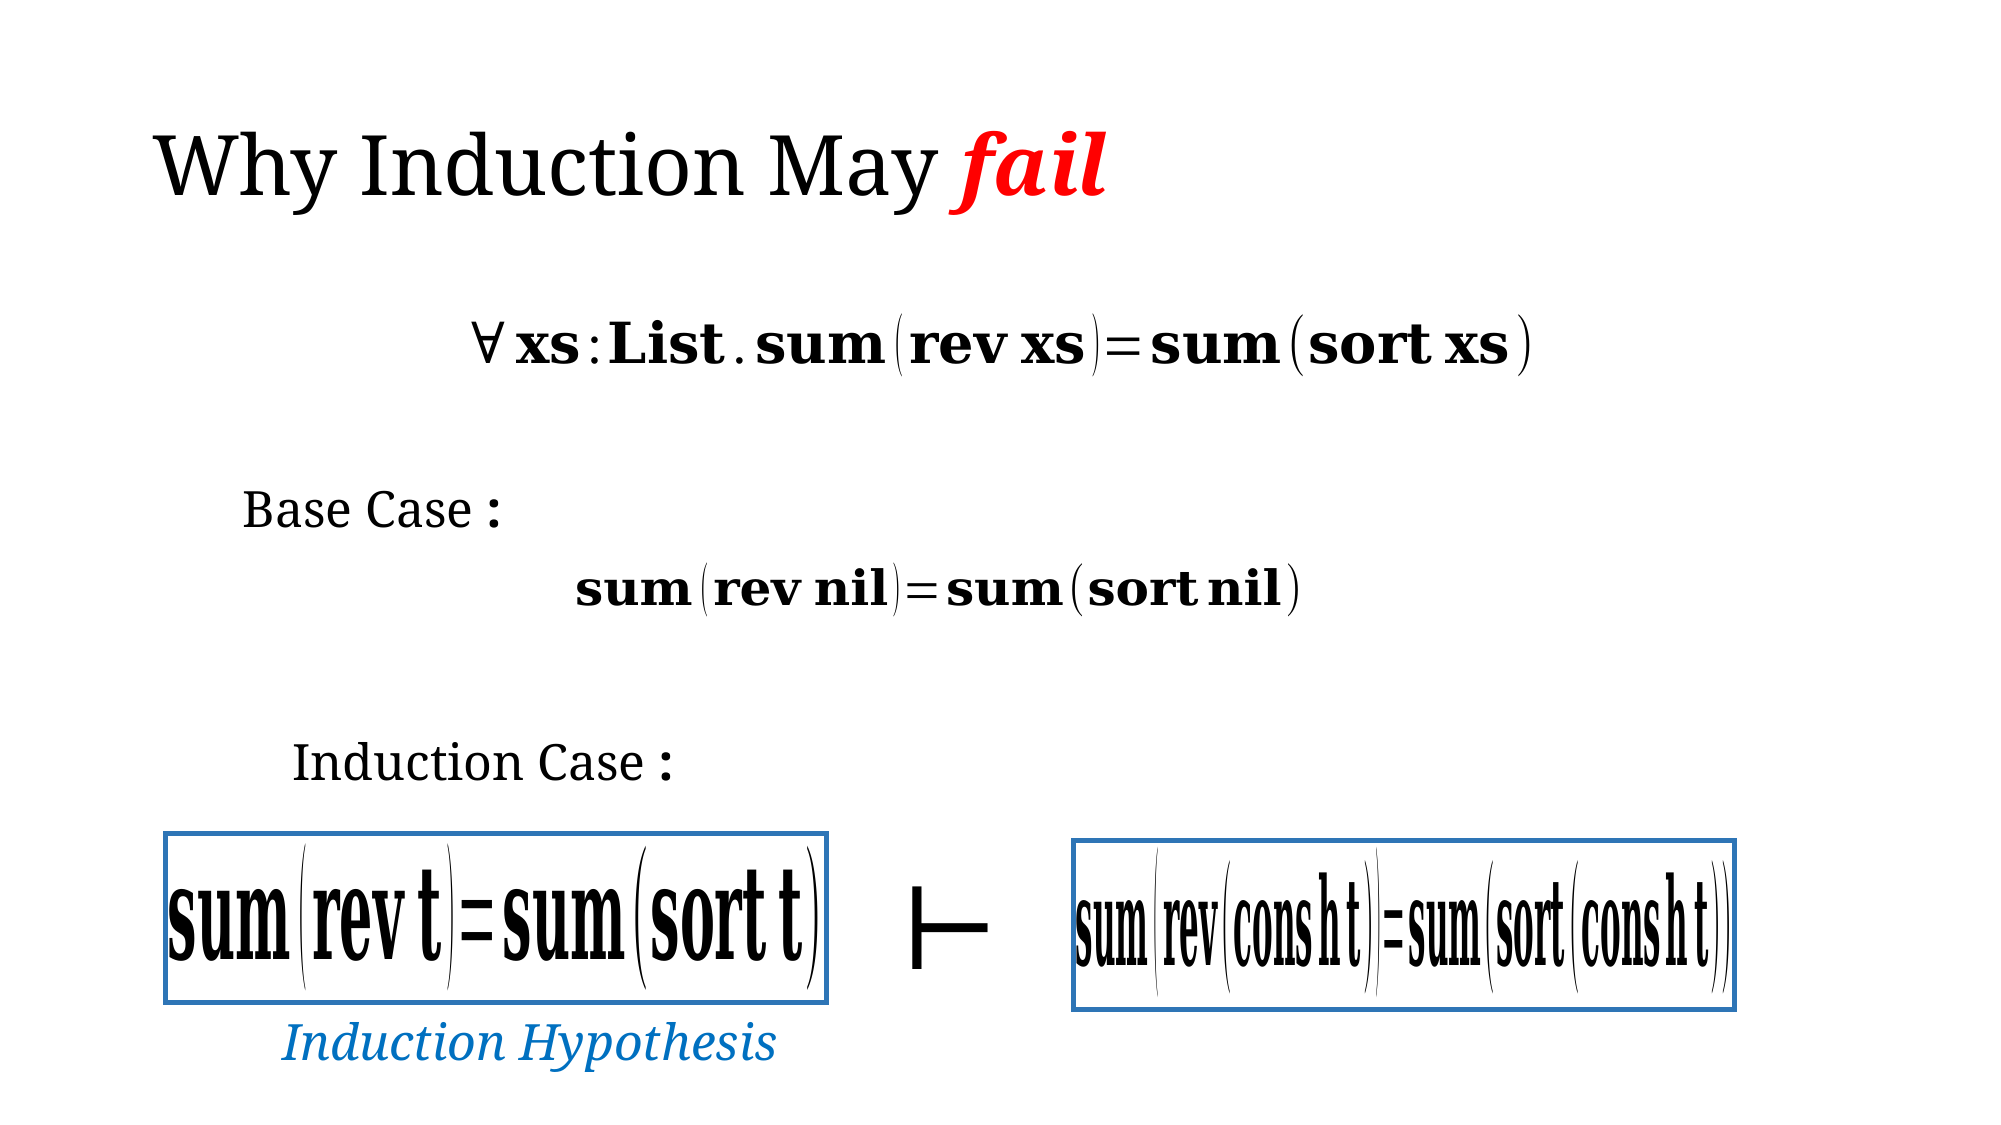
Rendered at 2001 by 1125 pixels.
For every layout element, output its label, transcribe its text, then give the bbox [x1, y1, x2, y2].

title Why Induction May fail [137, 59, 1863, 278]
text_box Induction Hypothesis [267, 1002, 1269, 1078]
